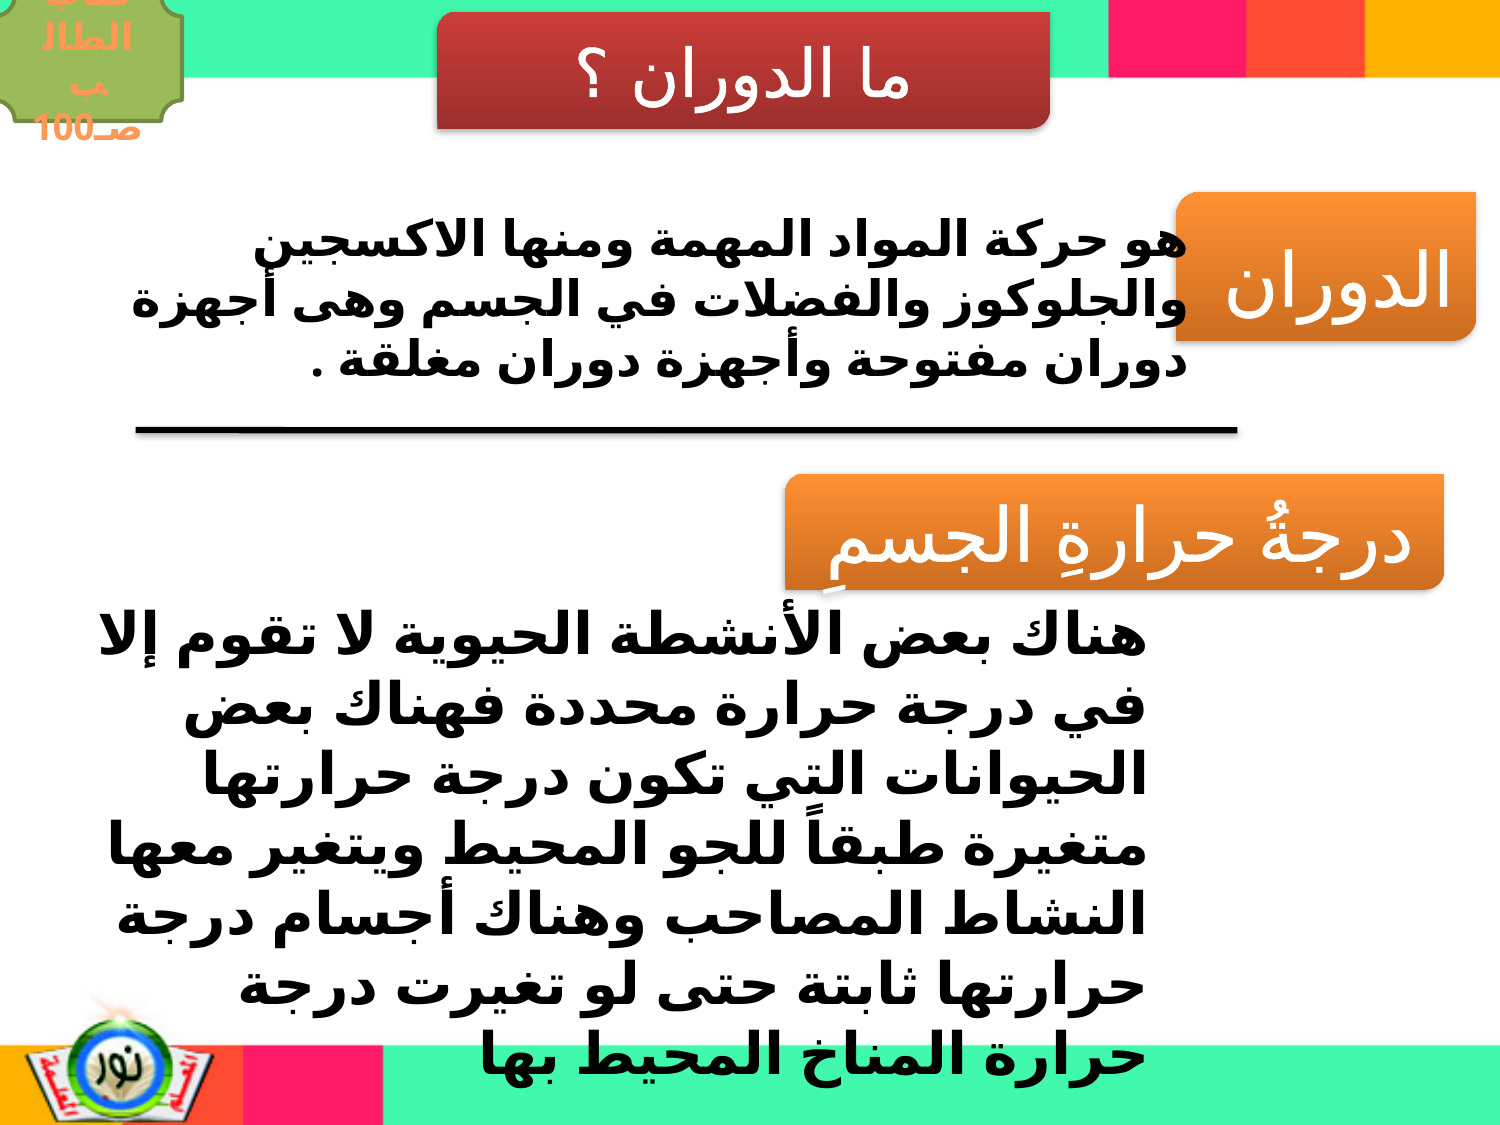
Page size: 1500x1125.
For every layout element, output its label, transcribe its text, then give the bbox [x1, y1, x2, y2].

picture [0, 0, 1500, 1125]
text_box الدوران [1183, 191, 1477, 342]
picture [0, 0, 11, 12]
text_box كتاب الطالب صـ100 [0, 0, 185, 124]
text_box درجةُ حرارةِ الجسمِ [785, 473, 1445, 590]
text_box هناك بعض الأنشطة الحيوية لا تقوم إلا في درجة حرارة محددة فهناك بعض الحيوانات التي تكون درجة حرارتها متغيرة طبقاً للجو المحيط ويتغير معها النشاط المصاحب وهناك أجسام درجة حرارتها ثابتة حتى لو تغيرت درجة حرارة المناخ المحيط بها [76, 588, 1165, 1094]
text_box ما الدوران ؟ [437, 11, 1050, 129]
text_box هو حركة المواد المهمة ومنها الاكسجين والجلوكوز والفضلات في الجسم وهى أجهزة دوران مفتوحة وأجهزة دوران مغلقة . [0, 199, 1205, 394]
